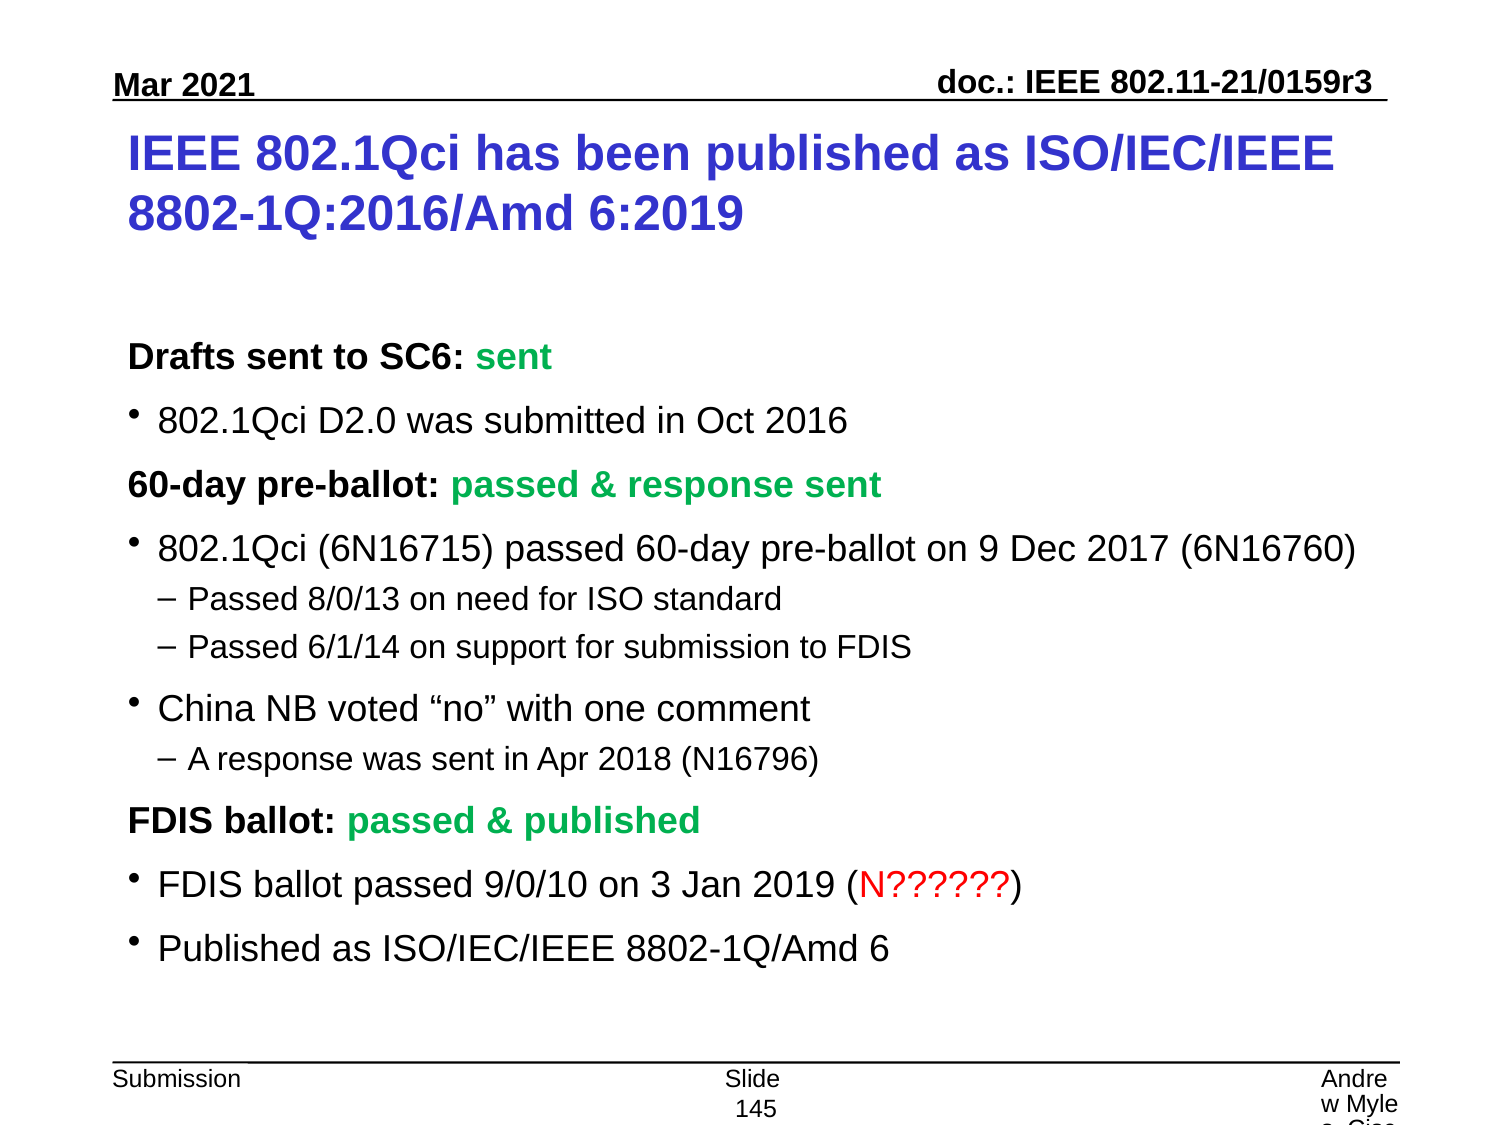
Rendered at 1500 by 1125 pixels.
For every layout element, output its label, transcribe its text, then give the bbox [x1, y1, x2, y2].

title IEEE 802.1Qci has been published as ISO/IEC/IEEE 8802-1Q:2016/Amd 6:2019 [112, 112, 1388, 288]
list Drafts sent to SC6: sent 802.1Qci D2.0 was submitted in Oct 2016 60-day pre-ballot: passed & response sent 802.1Qci (6N16715) passed 60-day pre-ballot on 9 Dec 2017 (6N16760) Passed 8/0/13 on need for ISO standard Passed 6/1/14 on support for submission to FDIS China NB voted “no” with one comment A response was sent in Apr 2018 (N16796) FDIS ballot: passed & published FDIS ballot passed 9/0/10 on 3 Jan 2019 (N??????) Published as ISO/IEC/IEEE 8802-1Q/Amd 6 [112, 324, 1388, 1000]
slide_number Slide 145 [709, 1061, 803, 1093]
footer Andrew Myles, Cisco [1320, 1061, 1402, 1093]
